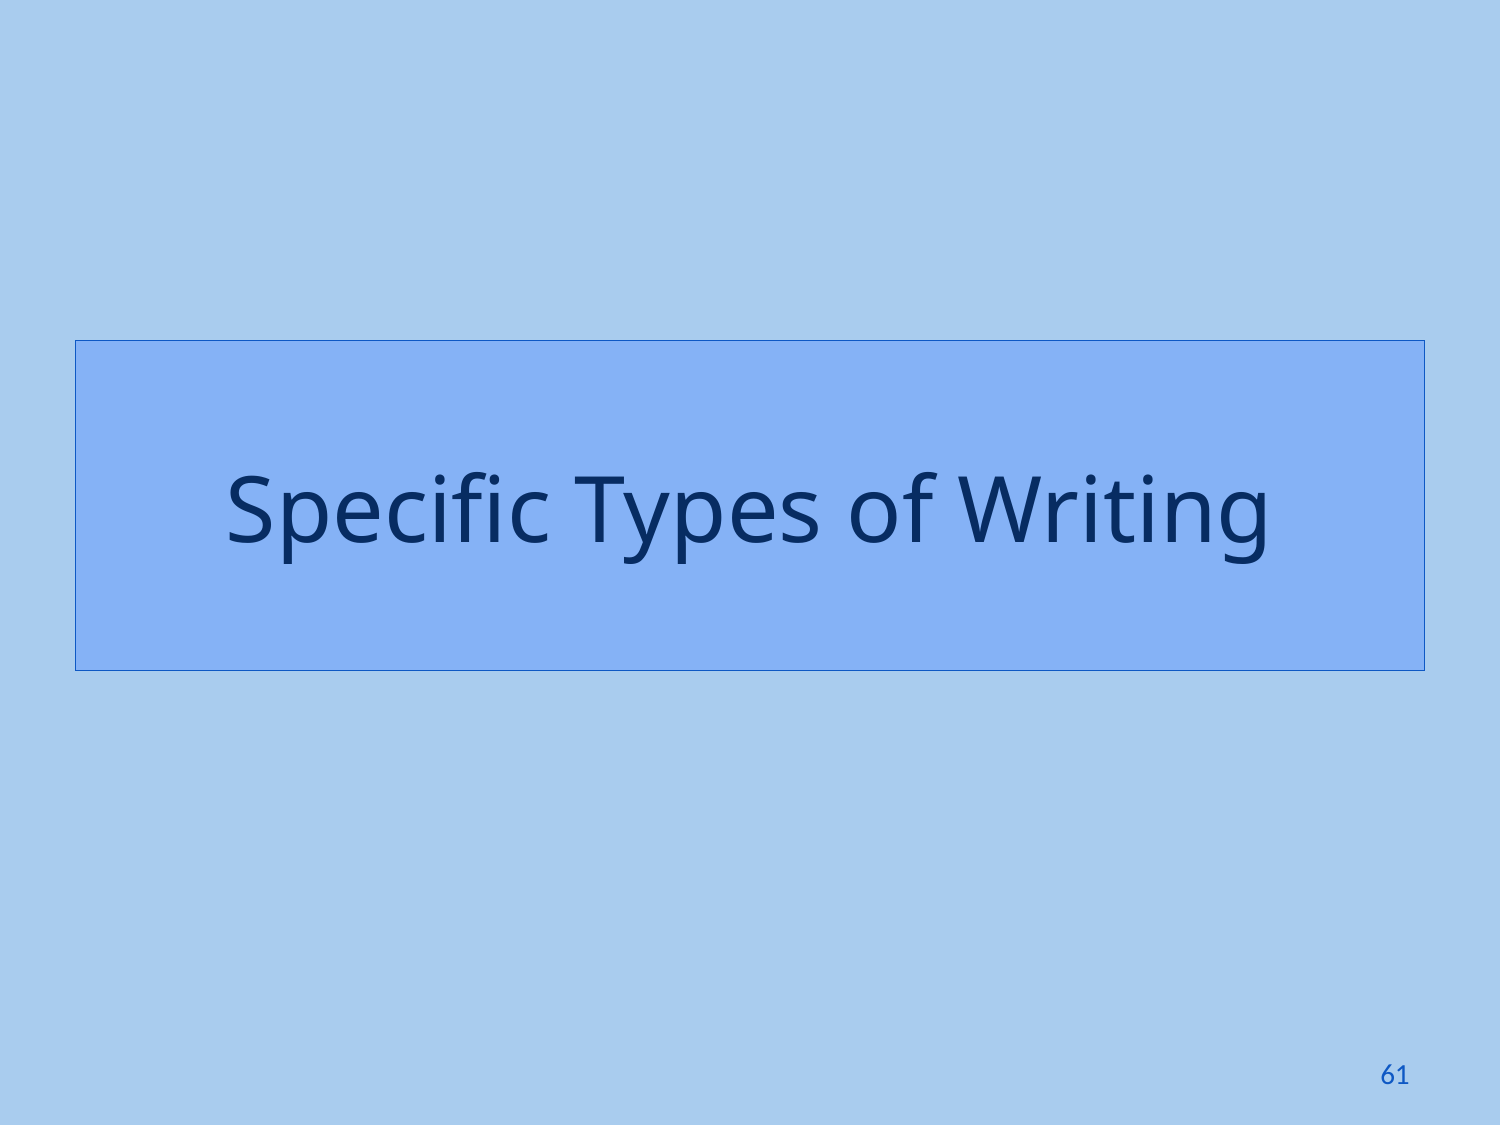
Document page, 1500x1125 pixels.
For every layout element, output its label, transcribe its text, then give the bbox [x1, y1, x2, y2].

title Specific Types of Writing [75, 340, 1425, 671]
slide_number 61 [1074, 1042, 1425, 1103]
